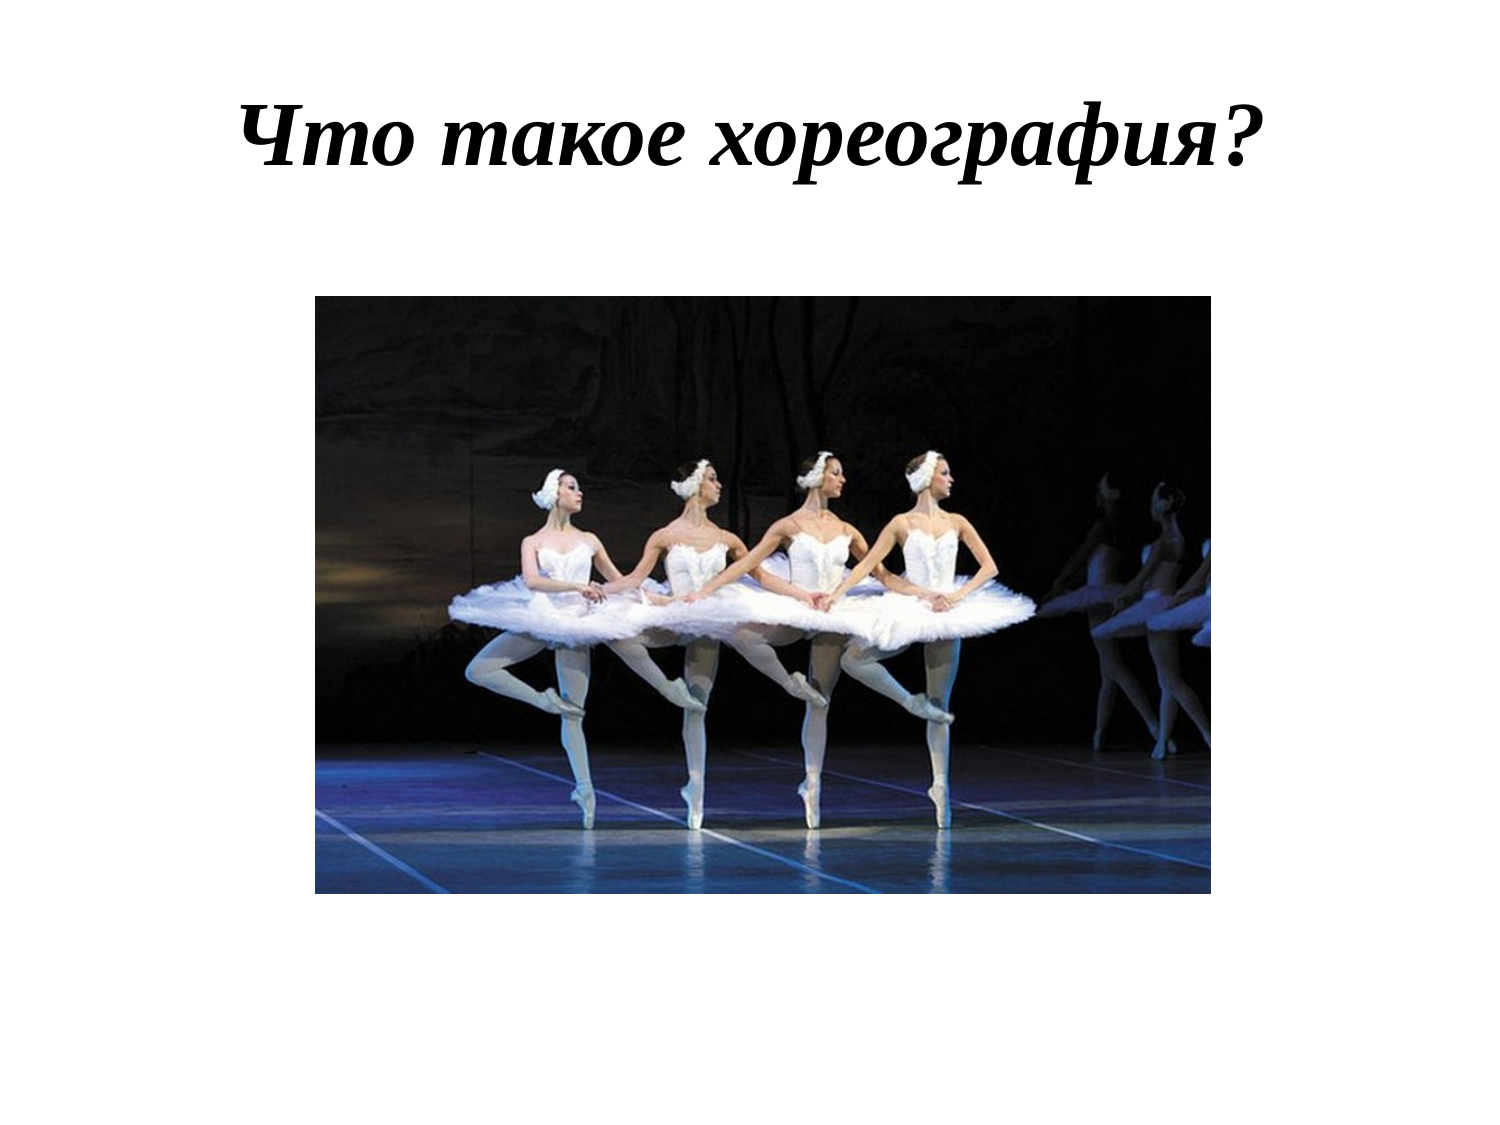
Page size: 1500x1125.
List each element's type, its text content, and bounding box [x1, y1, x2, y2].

picture [315, 296, 1211, 895]
title Что такое хореография? [112, 52, 1388, 206]
